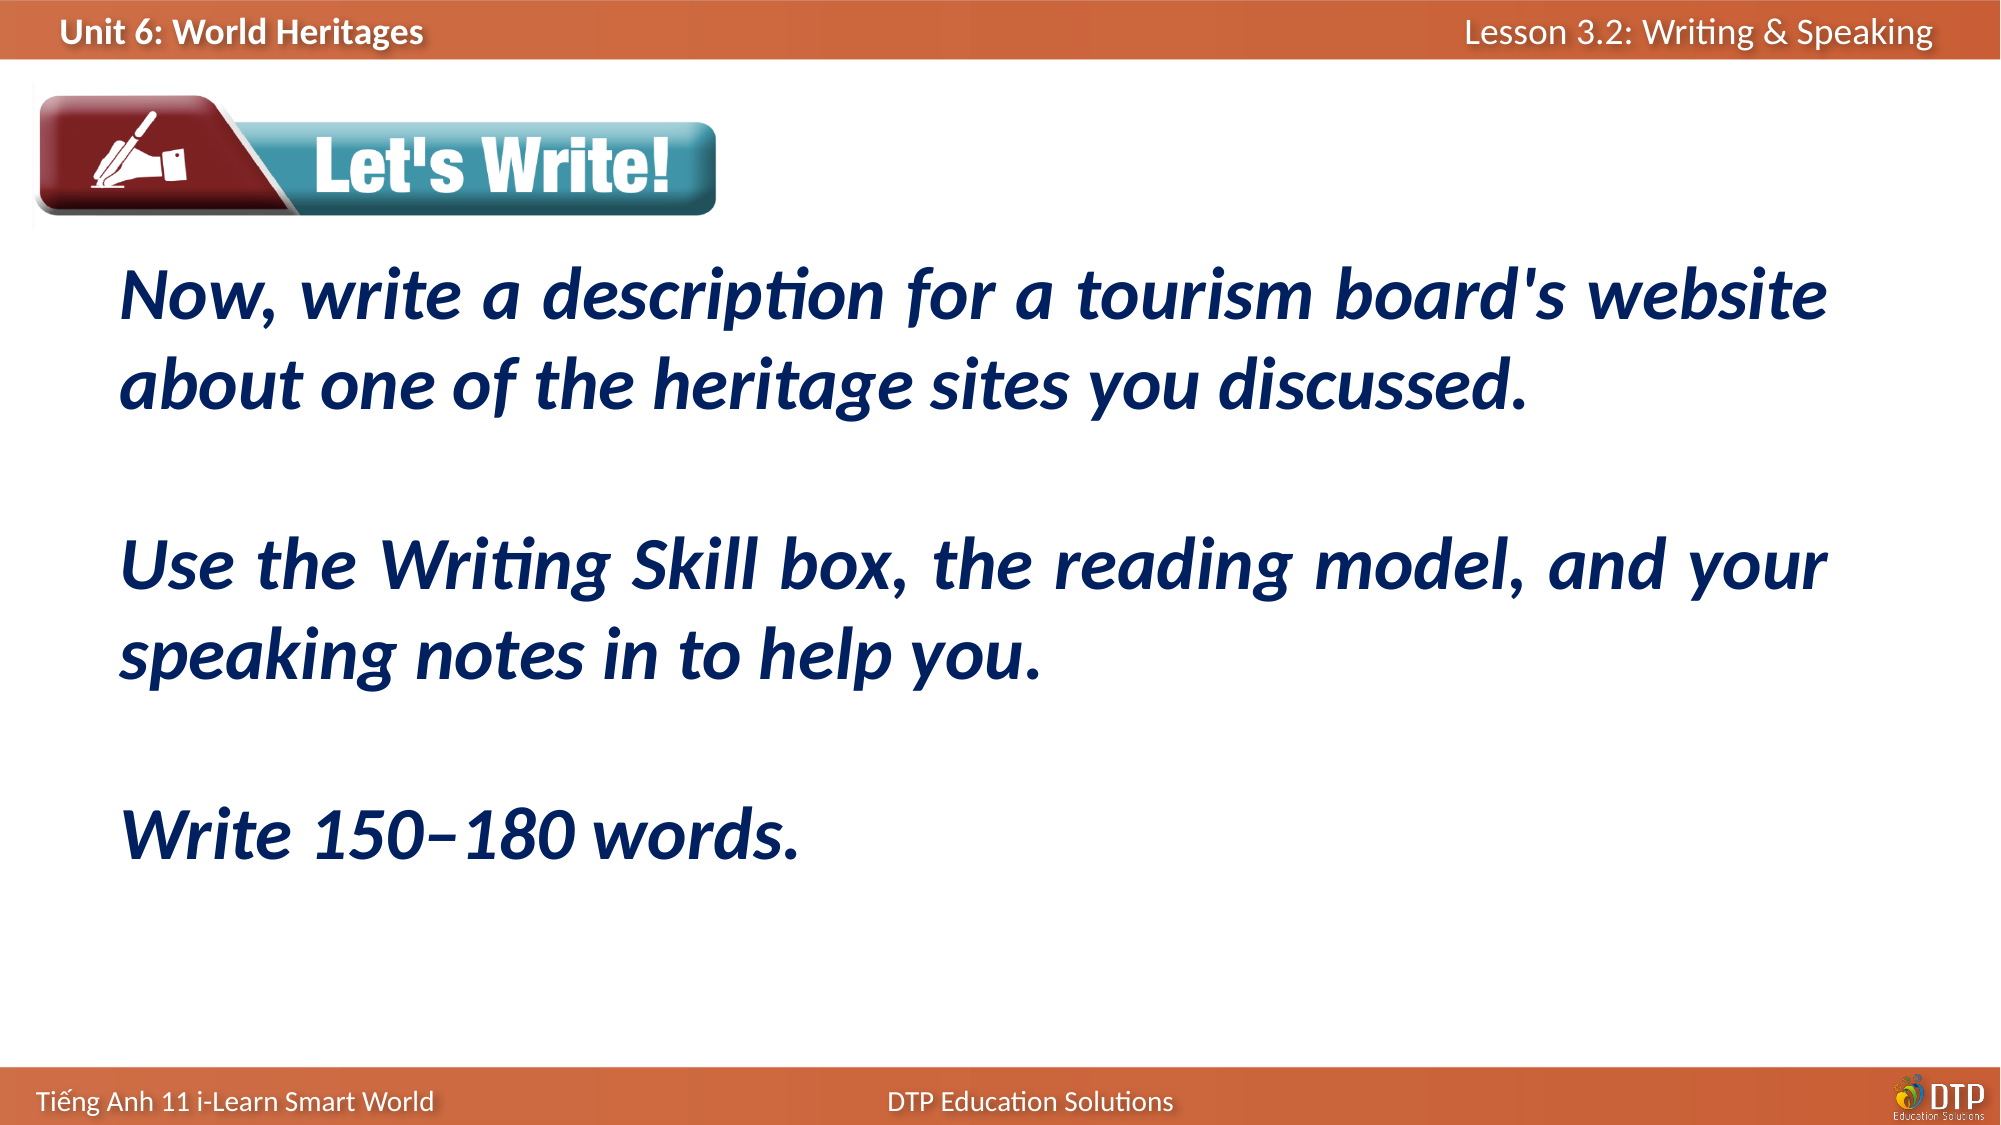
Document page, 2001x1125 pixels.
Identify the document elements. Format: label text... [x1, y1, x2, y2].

text_box Now, write a description for a tourism board's website about one of the heritage sites you discussed. Use the Writing Skill box, the reading model, and your speaking notes in to help you. Write 150–180 words. [104, 236, 1846, 972]
picture [0, 0, 2001, 1125]
